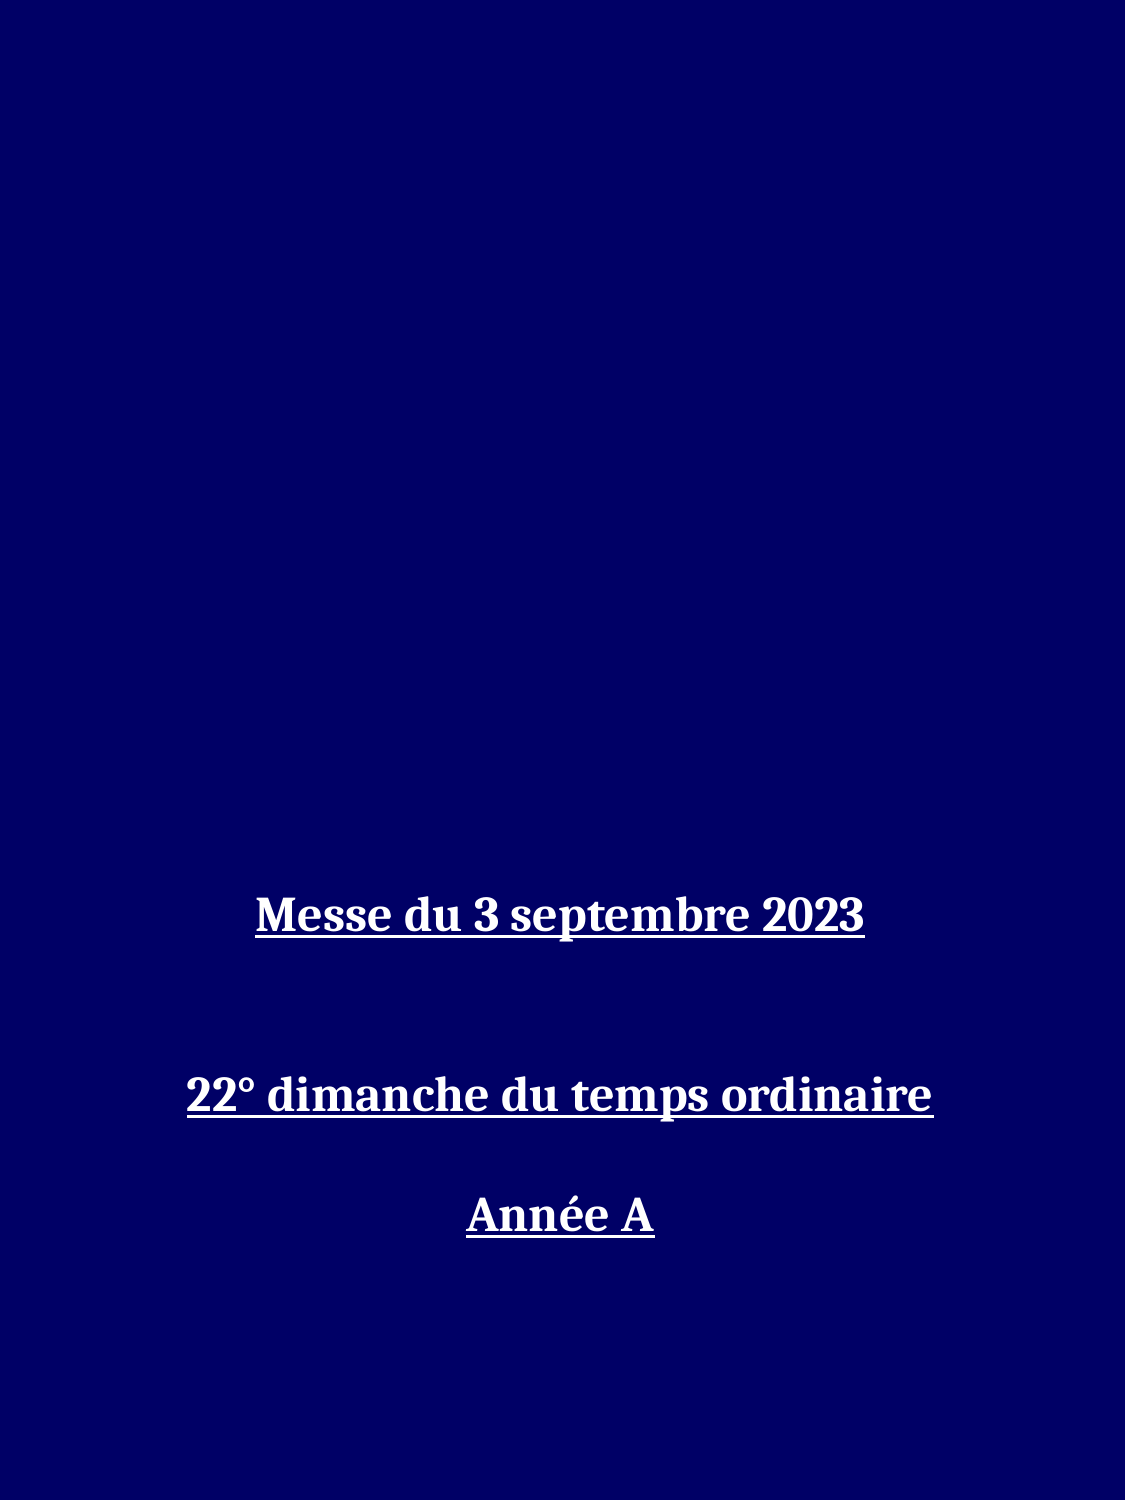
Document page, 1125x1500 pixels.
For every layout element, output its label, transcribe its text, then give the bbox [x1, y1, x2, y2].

text_box Messe du 3 septembre 2023 22° dimanche du temps ordinaire Année A [161, 874, 959, 1249]
